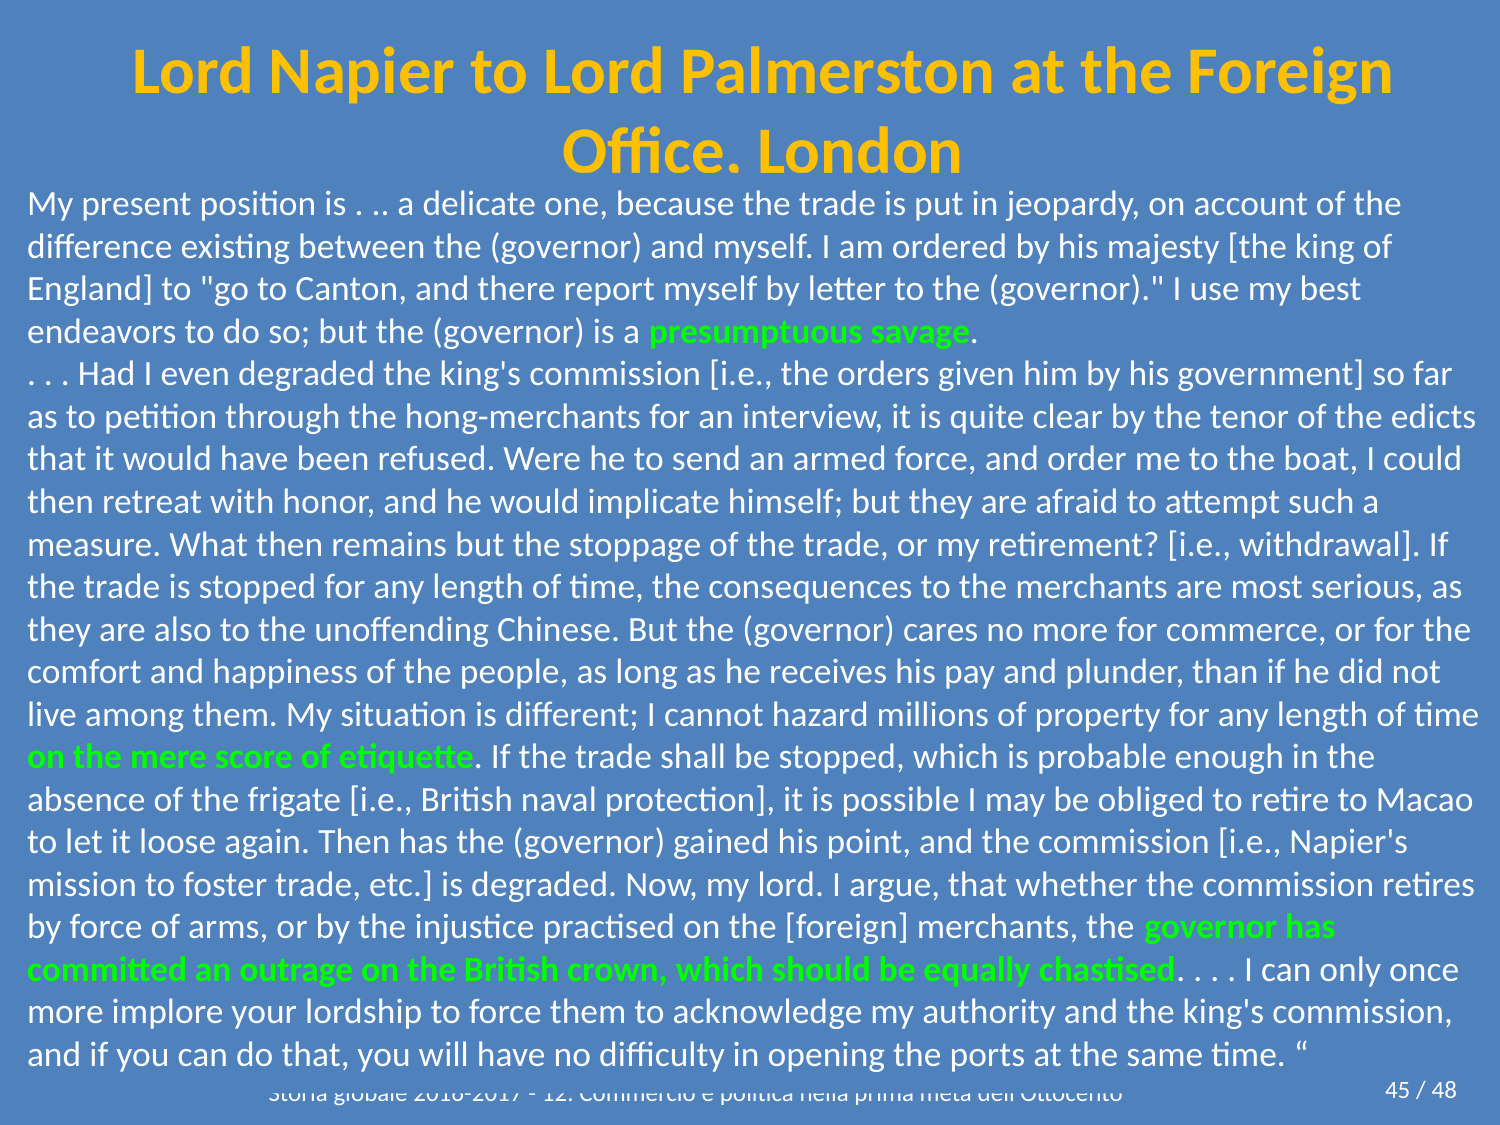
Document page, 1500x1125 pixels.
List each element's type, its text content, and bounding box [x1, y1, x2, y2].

list My present position is . .. a delicate one, because the trade is put in jeopardy, on account of the difference existing between the (governor) and myself. I am ordered by his majesty [the king of England] to "go to Canton, and there report myself by letter to the (governor)." I use my best endeavors to do so; but the (governor) is a presumptuous savage. . . . Had I even degraded the king's commission [i.e., the orders given him by his government] so far as to petition through the hong-merchants for an interview, it is quite clear by the tenor of the edicts that it would have been refused. Were he to send an armed force, and order me to the boat, I could then retreat with honor, and he would implicate himself; but they are afraid to attempt such a measure. What then remains but the stoppage of the trade, or my retirement? [i.e., withdrawal]. If the trade is stopped for any length of time, the consequences to the merchants are most serious, as they are also to the unoffending Chinese. But the (governor) cares no more for commerce, or for the comfort and happiness of the people, as long as he receives his pay and plunder, than if he did not live among them. My situation is different; I cannot hazard millions of property for any length of time on the mere score of etiquette. If the trade shall be stopped, which is probable enough in the absence of the frigate [i.e., British naval protection], it is possible I may be obliged to retire to Macao to let it loose again. Then has the (governor) gained his point, and the commission [i.e., Napier's mission to foster trade, etc.] is degraded. Now, my lord. I argue, that whether the commission retires by force of arms, or by the injustice practised on the [foreign] merchants, the governor has committed an outrage on the British crown, which should be equally chastised. . . . I can only once more implore your lordship to force them to acknowledge my authority and the king's commission, and if you can do that, you will have no difficulty in opening the ports at the same time. “ [12, 172, 1500, 1094]
footer Storia globale 2016-2017 - 12. Commercio e politica nella prima metà dell'Ottocento [29, 1061, 1365, 1121]
slide_number 45 / 48 [1352, 1058, 1473, 1119]
title Lord Napier to Lord Palmerston at the Foreign Office, London [88, 42, 1439, 171]
